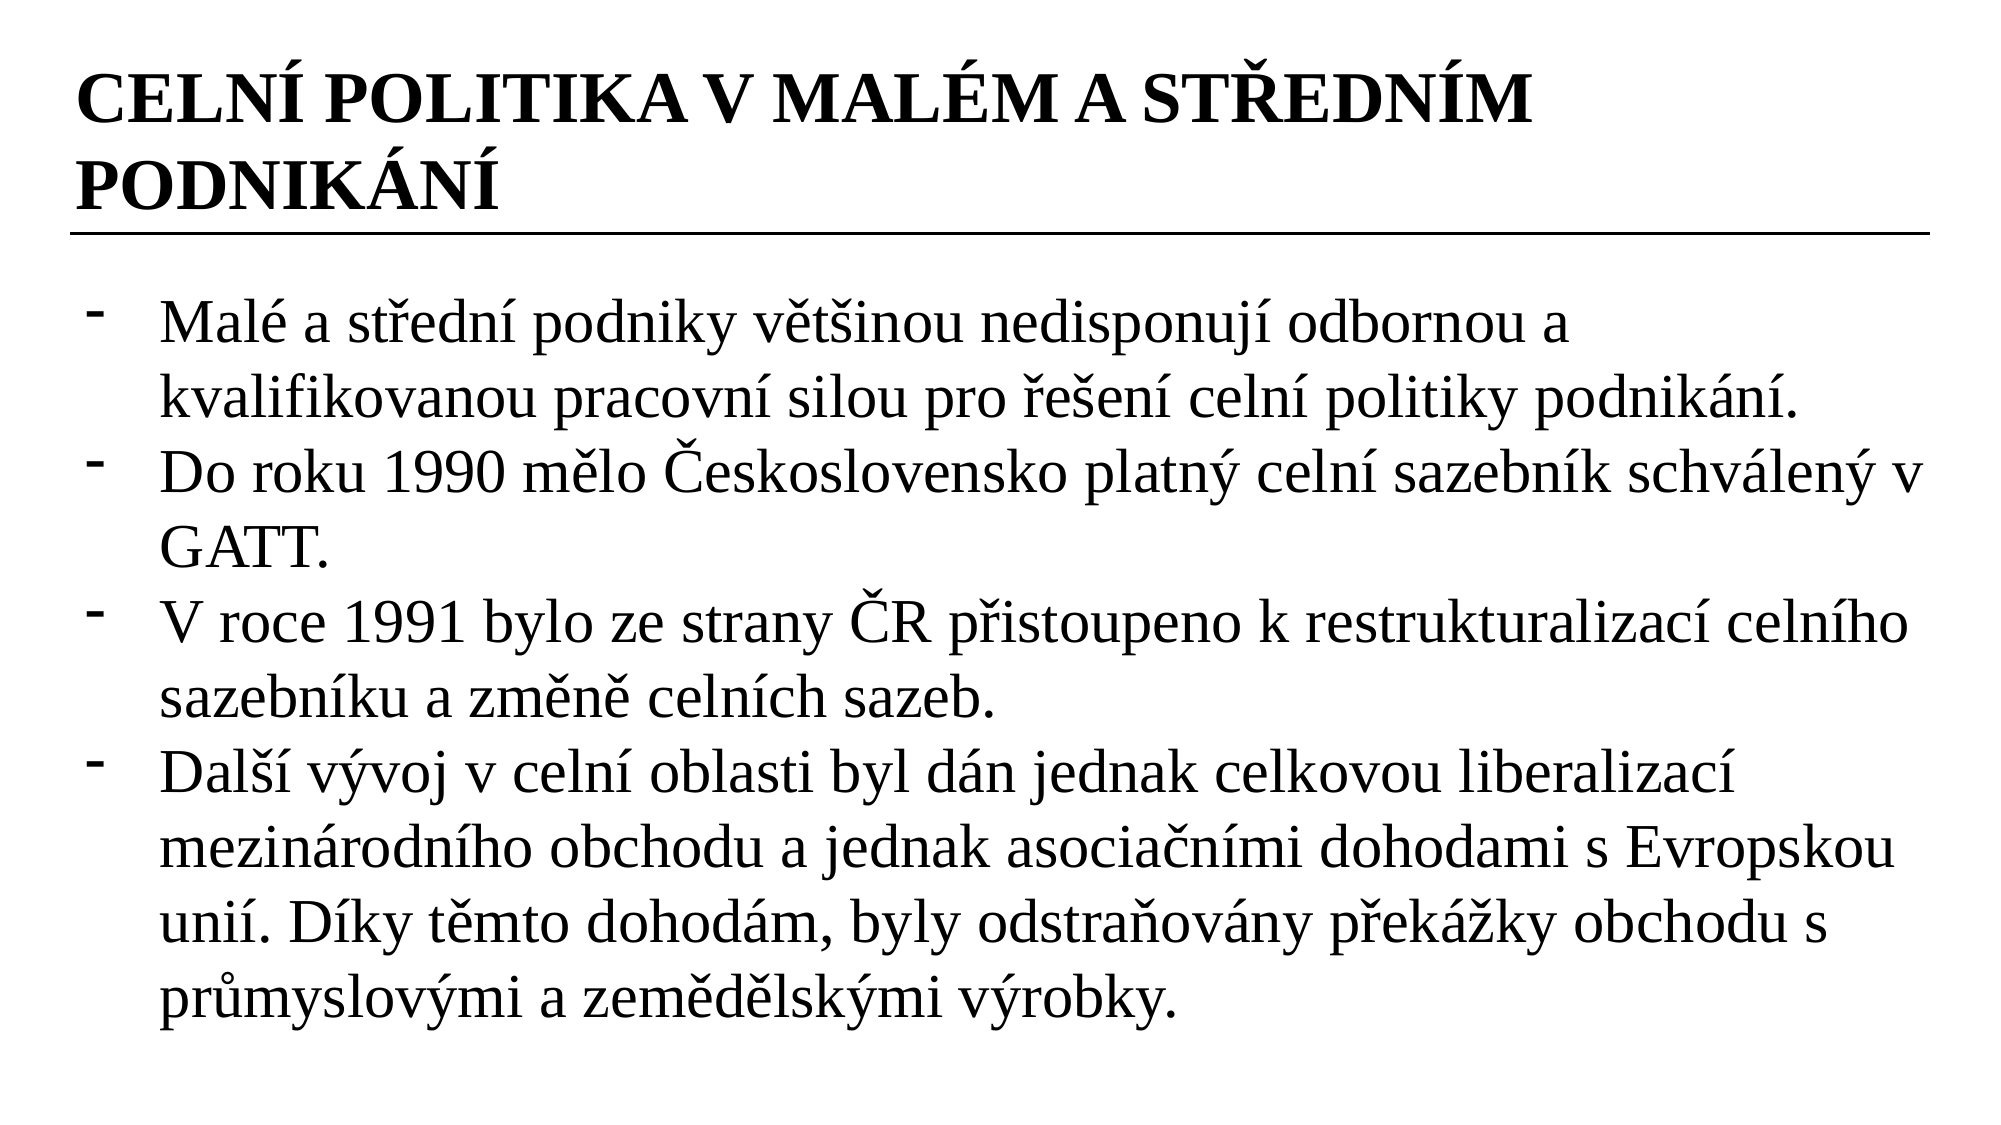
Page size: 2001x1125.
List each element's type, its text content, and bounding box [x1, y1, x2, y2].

text_box Malé a střední podniky většinou nedisponují odbornou a kvalifikovanou pracovní silou pro řešení celní politiky podnikání. Do roku 1990 mělo Československo platný celní sazebník schválený v GATT. V roce 1991 bylo ze strany ČR přistoupeno k restrukturalizací celního sazebníku a změně celních sazeb. Další vývoj v celní oblasti byl dán jednak celkovou liberalizací mezinárodního obchodu a jednak asociačními dohodami s Evropskou unií. Díky těmto dohodám, byly odstraňovány překážky obchodu s průmyslovými a zemědělskými výrobky. [70, 272, 1970, 1038]
text_box CELNÍ POLITIKA V MALÉM A STŘEDNÍM PODNIKÁNÍ [60, 41, 1973, 232]
